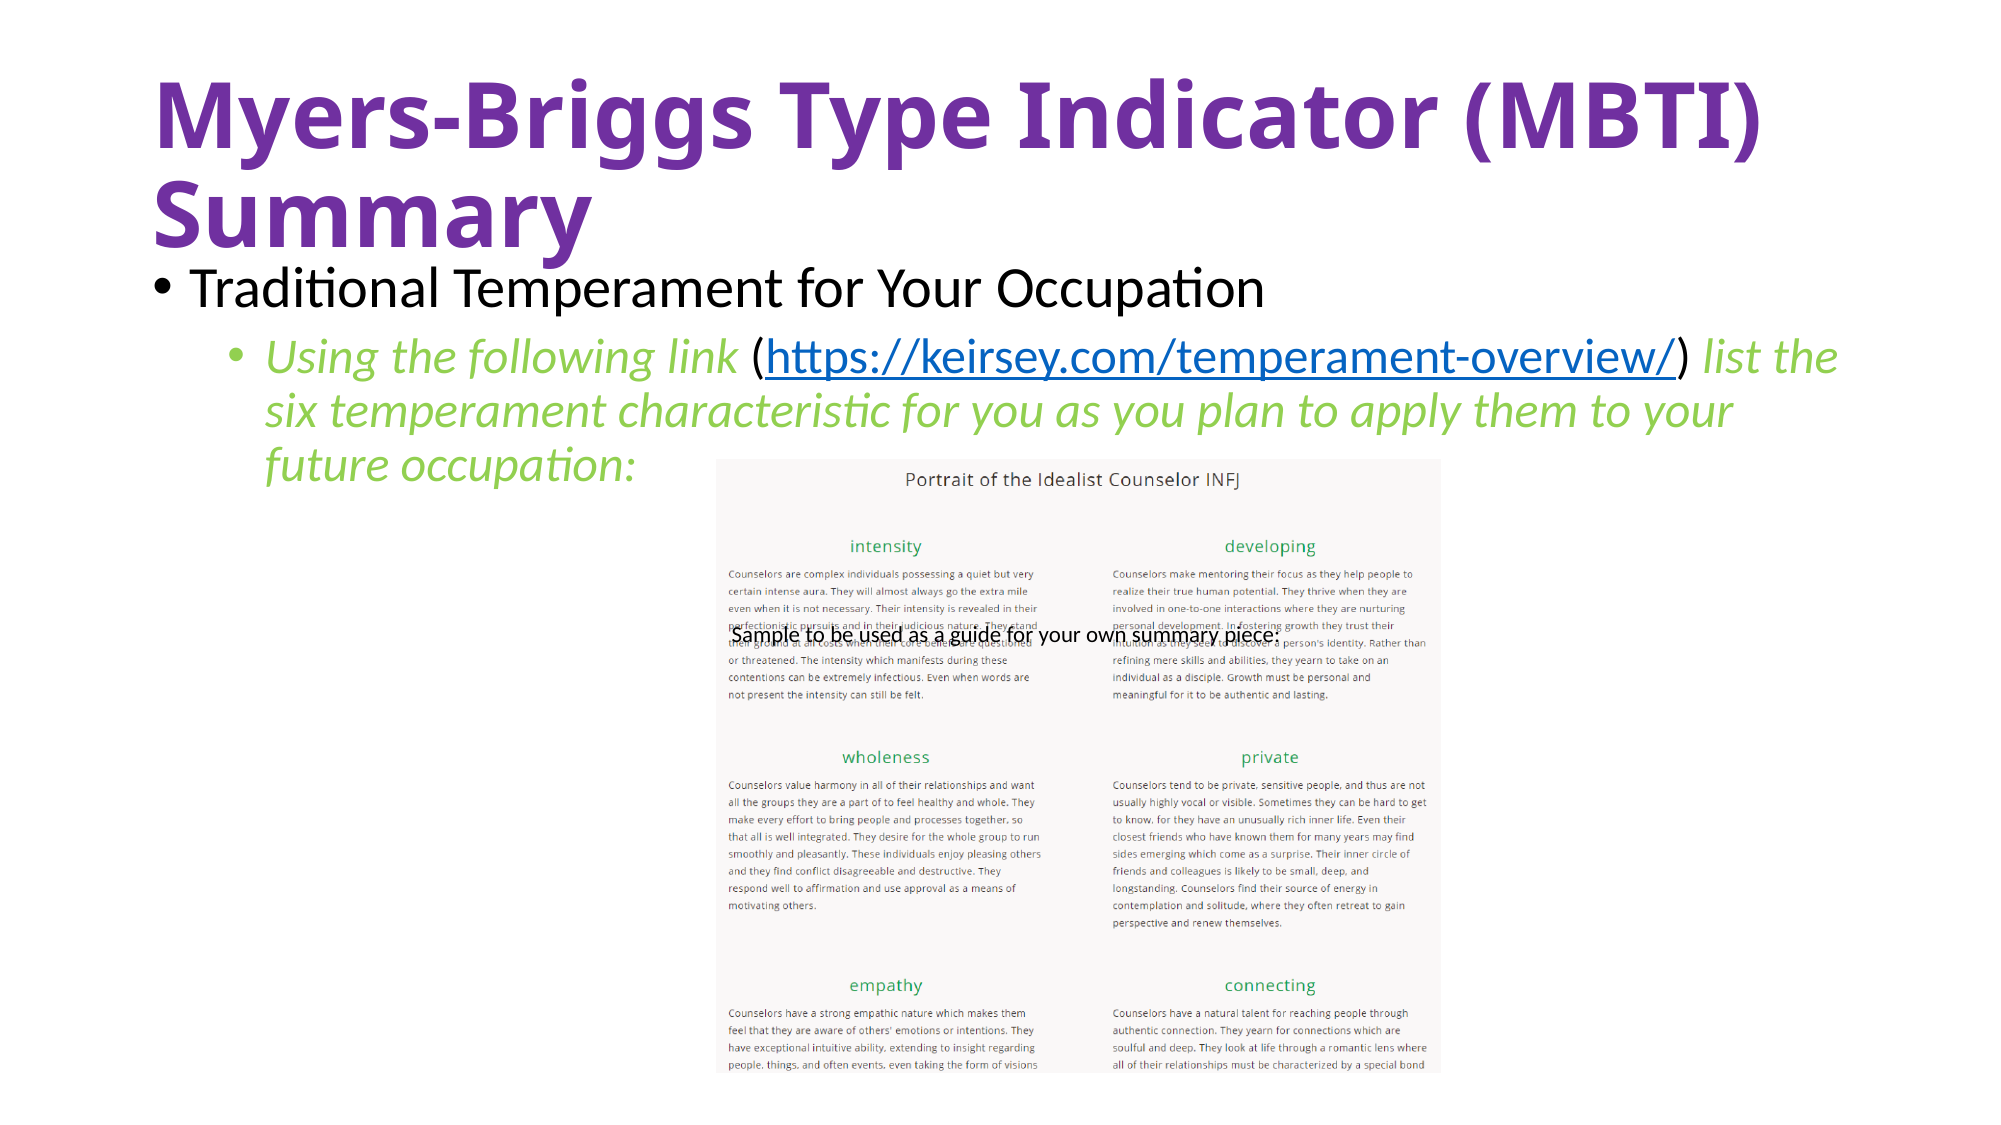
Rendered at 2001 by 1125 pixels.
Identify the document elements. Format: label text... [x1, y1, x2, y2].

picture [716, 459, 1441, 1073]
list Traditional Temperament for Your Occupation Using the following link (https://keirsey.com/temperament-overview/) list the six temperament characteristic for you as you plan to apply them to your future occupation: [137, 249, 1863, 1014]
title Myers-Briggs Type Indicator (MBTI) Summary [137, 59, 1863, 249]
